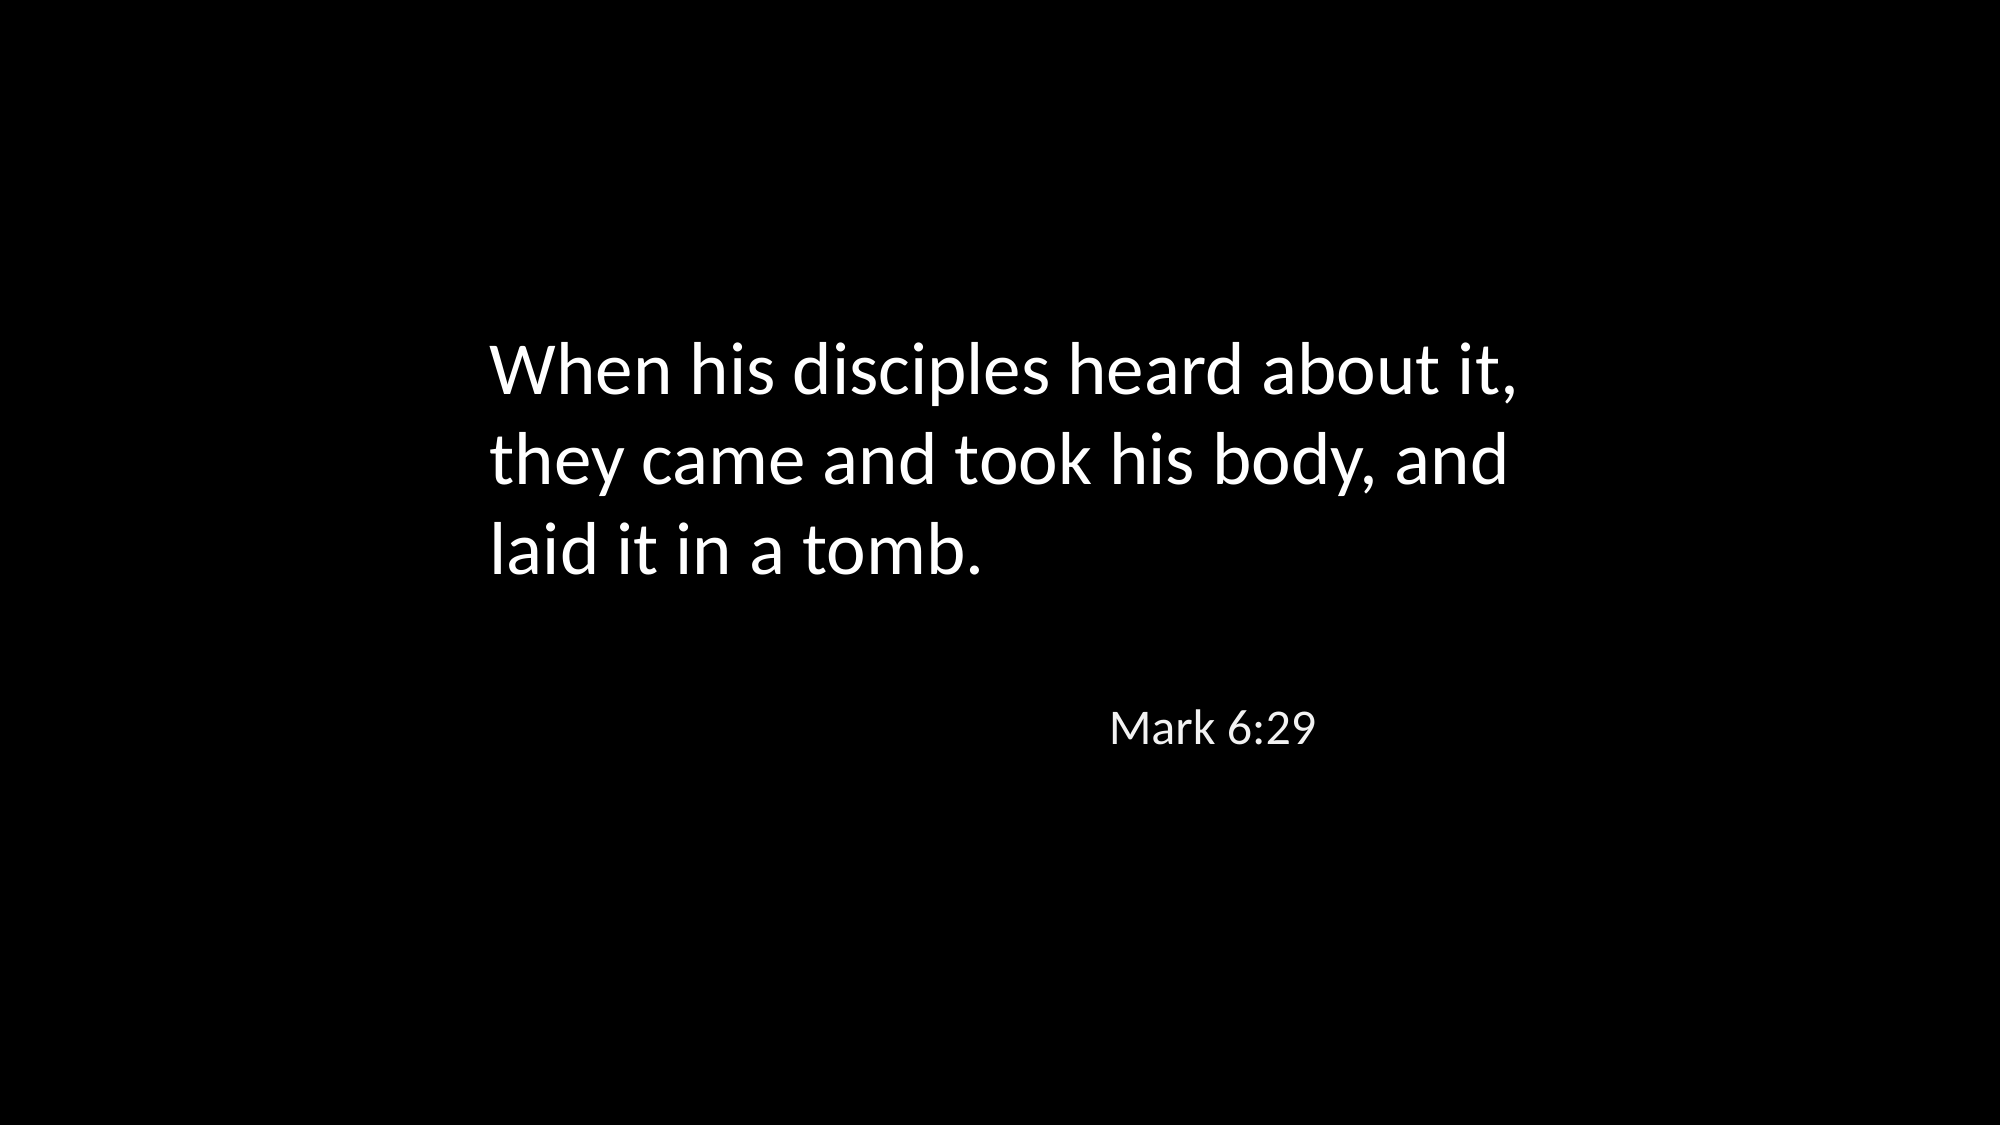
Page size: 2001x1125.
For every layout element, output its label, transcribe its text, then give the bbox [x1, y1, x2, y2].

text_box When his disciples heard about it, they came and took his body, and laid it in a tomb. [474, 312, 1575, 598]
text_box Mark 6:29 [937, 687, 1488, 763]
